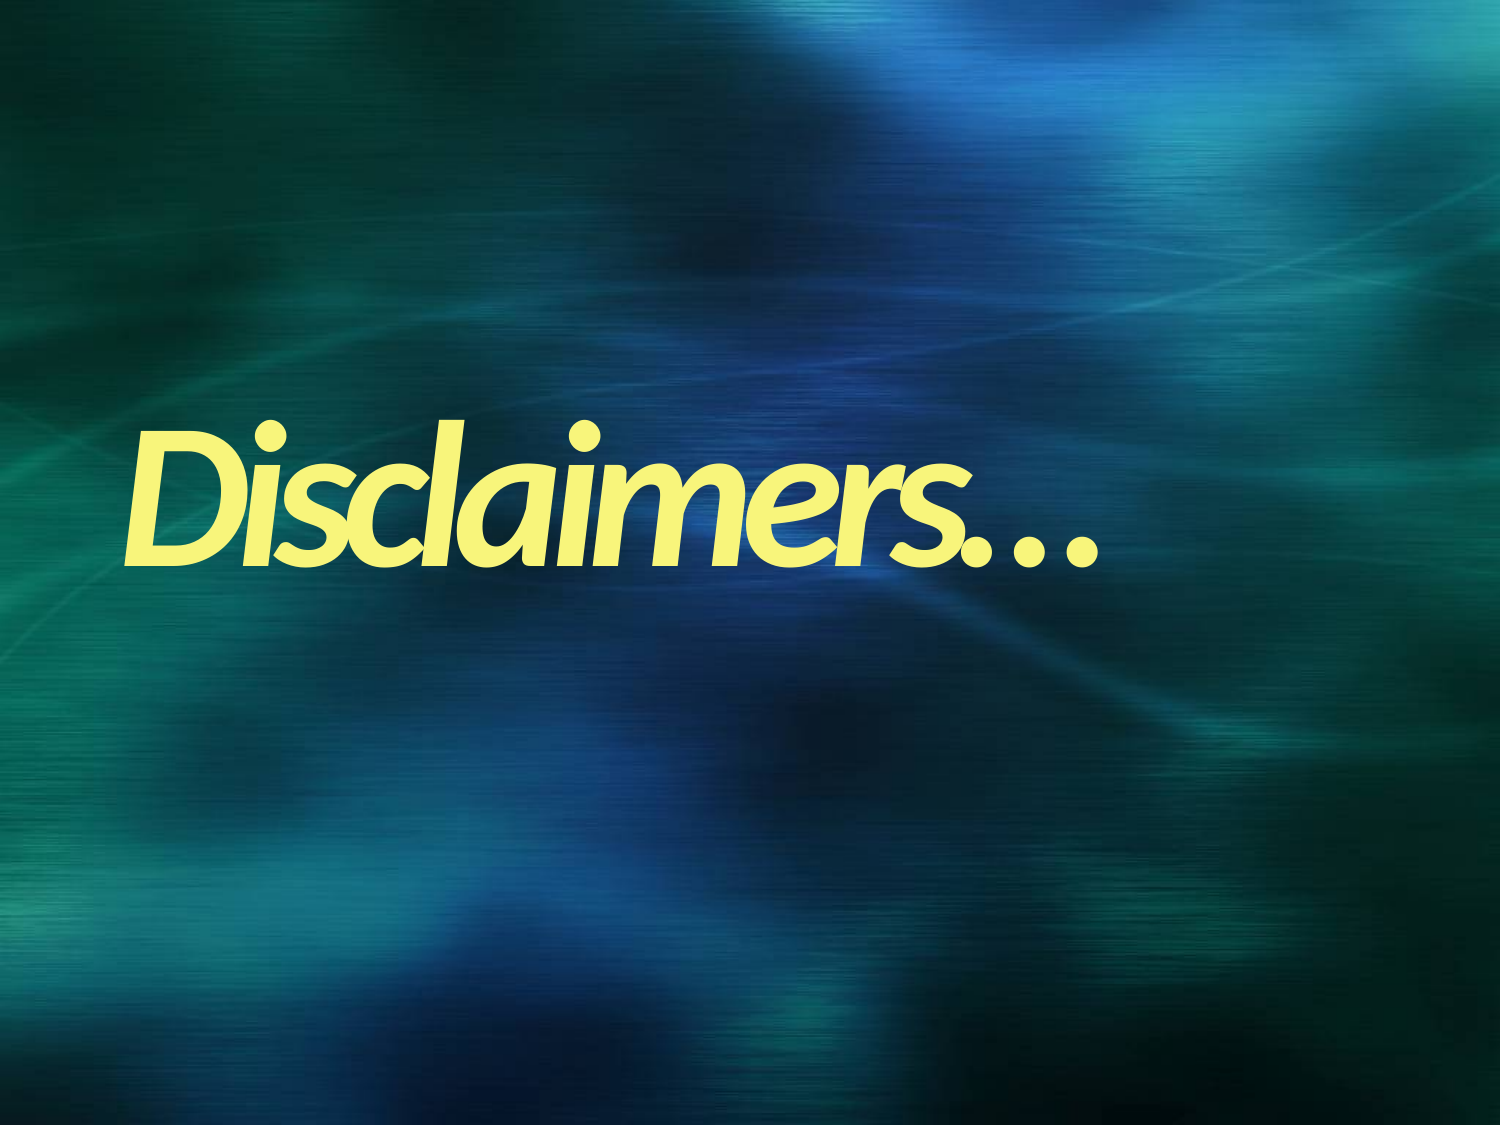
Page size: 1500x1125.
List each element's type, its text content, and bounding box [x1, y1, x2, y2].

picture [0, 0, 1500, 1125]
list Disclaimers… [118, 386, 1380, 614]
